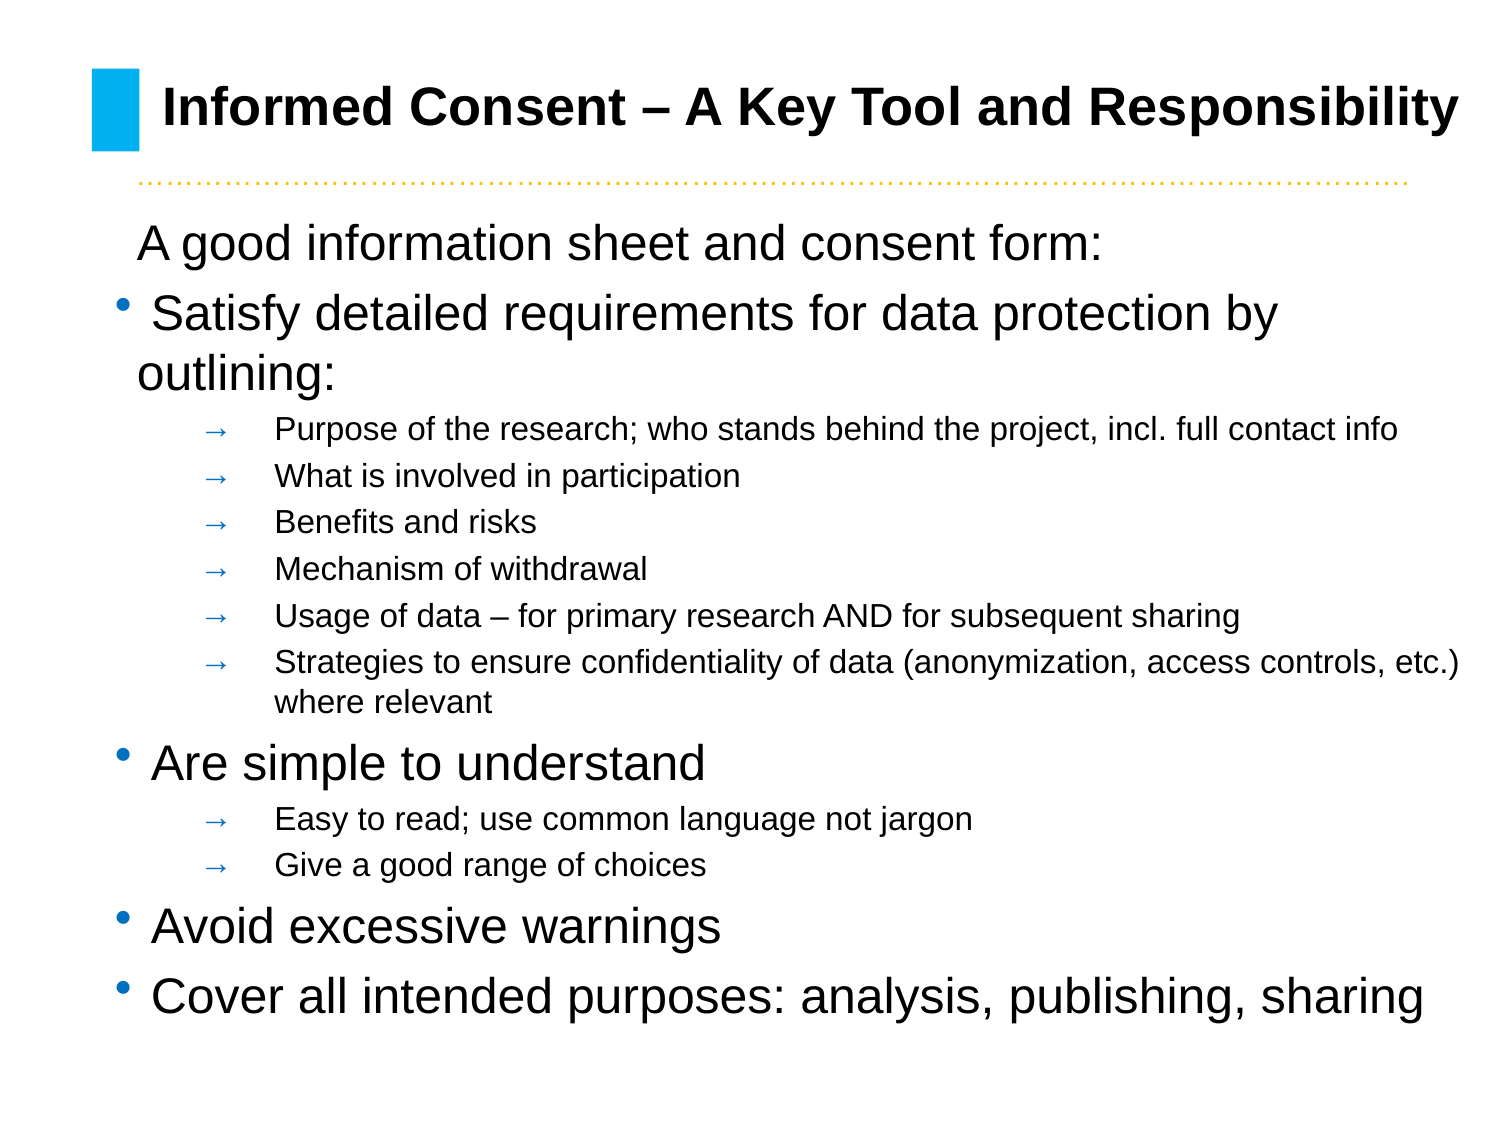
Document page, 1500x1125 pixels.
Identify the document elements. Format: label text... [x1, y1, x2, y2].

text_box A good information sheet and consent form: Satisfy detailed requirements for data protection by outlining: Purpose of the research; who stands behind the project, incl. full contact info What is involved in participation Benefits and risks Mechanism of withdrawal Usage of data – for primary research AND for subsequent sharing Strategies to ensure confidentiality of data (anonymization, access controls, etc.) where relevant Are simple to understand Easy to read; use common language not jargon Give a good range of choices Avoid excessive warnings Cover all intended purposes: analysis, publishing, sharing [100, 203, 1483, 1031]
text_box [91, 68, 140, 152]
text_box ………………………………………………………………………….………………………………………. [120, 149, 1450, 199]
title Informed Consent – A Key Tool and Responsibility [147, 68, 1500, 147]
